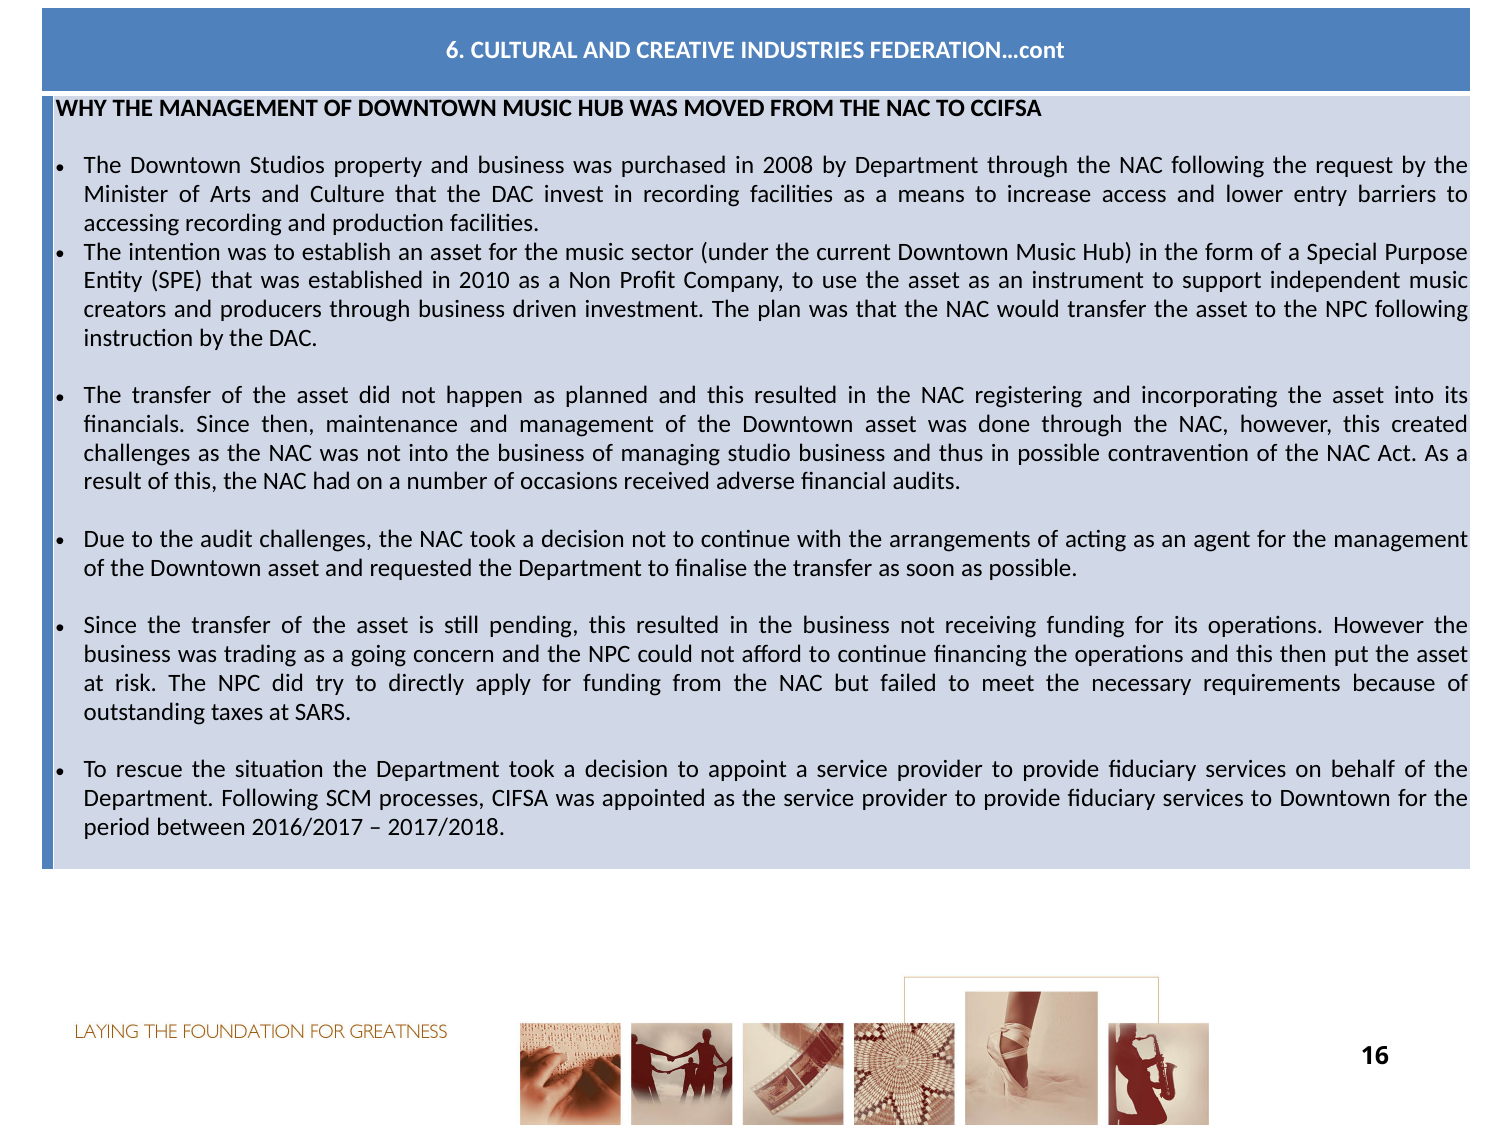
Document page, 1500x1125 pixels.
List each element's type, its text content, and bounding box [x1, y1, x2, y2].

table_header 6. CULTURAL AND CREATIVE INDUSTRIES FEDERATION…cont [42, 8, 1470, 91]
table_cell [42, 96, 53, 869]
table_cell WHY THE MANAGEMENT OF DOWNTOWN MUSIC HUB WAS MOVED FROM THE NAC TO CCIFSA The Downtown Studios property and business was purchased in 2008 by Department through the NAC following the request by the Minister of Arts and Culture that the DAC invest in recording facilities as a means to increase access and lower entry barriers to accessing recording and production facilities. The intention was to establish an asset for the music sector (under the current Downtown Music Hub) in the form of a Special Purpose Entity (SPE) that was established in 2010 as a Non Profit Company, to use the asset as an instrument to support independent music creators and producers through business driven investment. The plan was that the NAC would transfer the asset to the NPC following instruction by the DAC. The transfer of the asset did not happen as planned and this resulted in the NAC registering and incorporating the asset into its financials. Since then, maintenance and management of the Downtown asset was done through the NAC, however, this created challenges as the NAC was not into the business of managing studio business and thus in possible contravention of the NAC Act. As a result of this, the NAC had on a number of occasions received adverse financial audits. Due to the audit challenges, the NAC took a decision not to continue with the arrangements of acting as an agent for the management of the Downtown asset and requested the Department to finalise the transfer as soon as possible. Since the transfer of the asset is still pending, this resulted in the business not receiving funding for its operations. However the business was trading as a going concern and the NPC could not afford to continue financing the operations and this then put the asset at risk. The NPC did try to directly apply for funding from the NAC but failed to meet the necessary requirements because of outstanding taxes at SARS. To rescue the situation the Department took a decision to appoint a service provider to provide fiduciary services on behalf of the Department. Following SCM processes, CIFSA was appointed as the service provider to provide fiduciary services to Downtown for the period between 2016/2017 – 2017/2018. [54, 96, 1470, 869]
picture [12, 941, 1253, 1125]
text_box 16 [1325, 1032, 1425, 1093]
